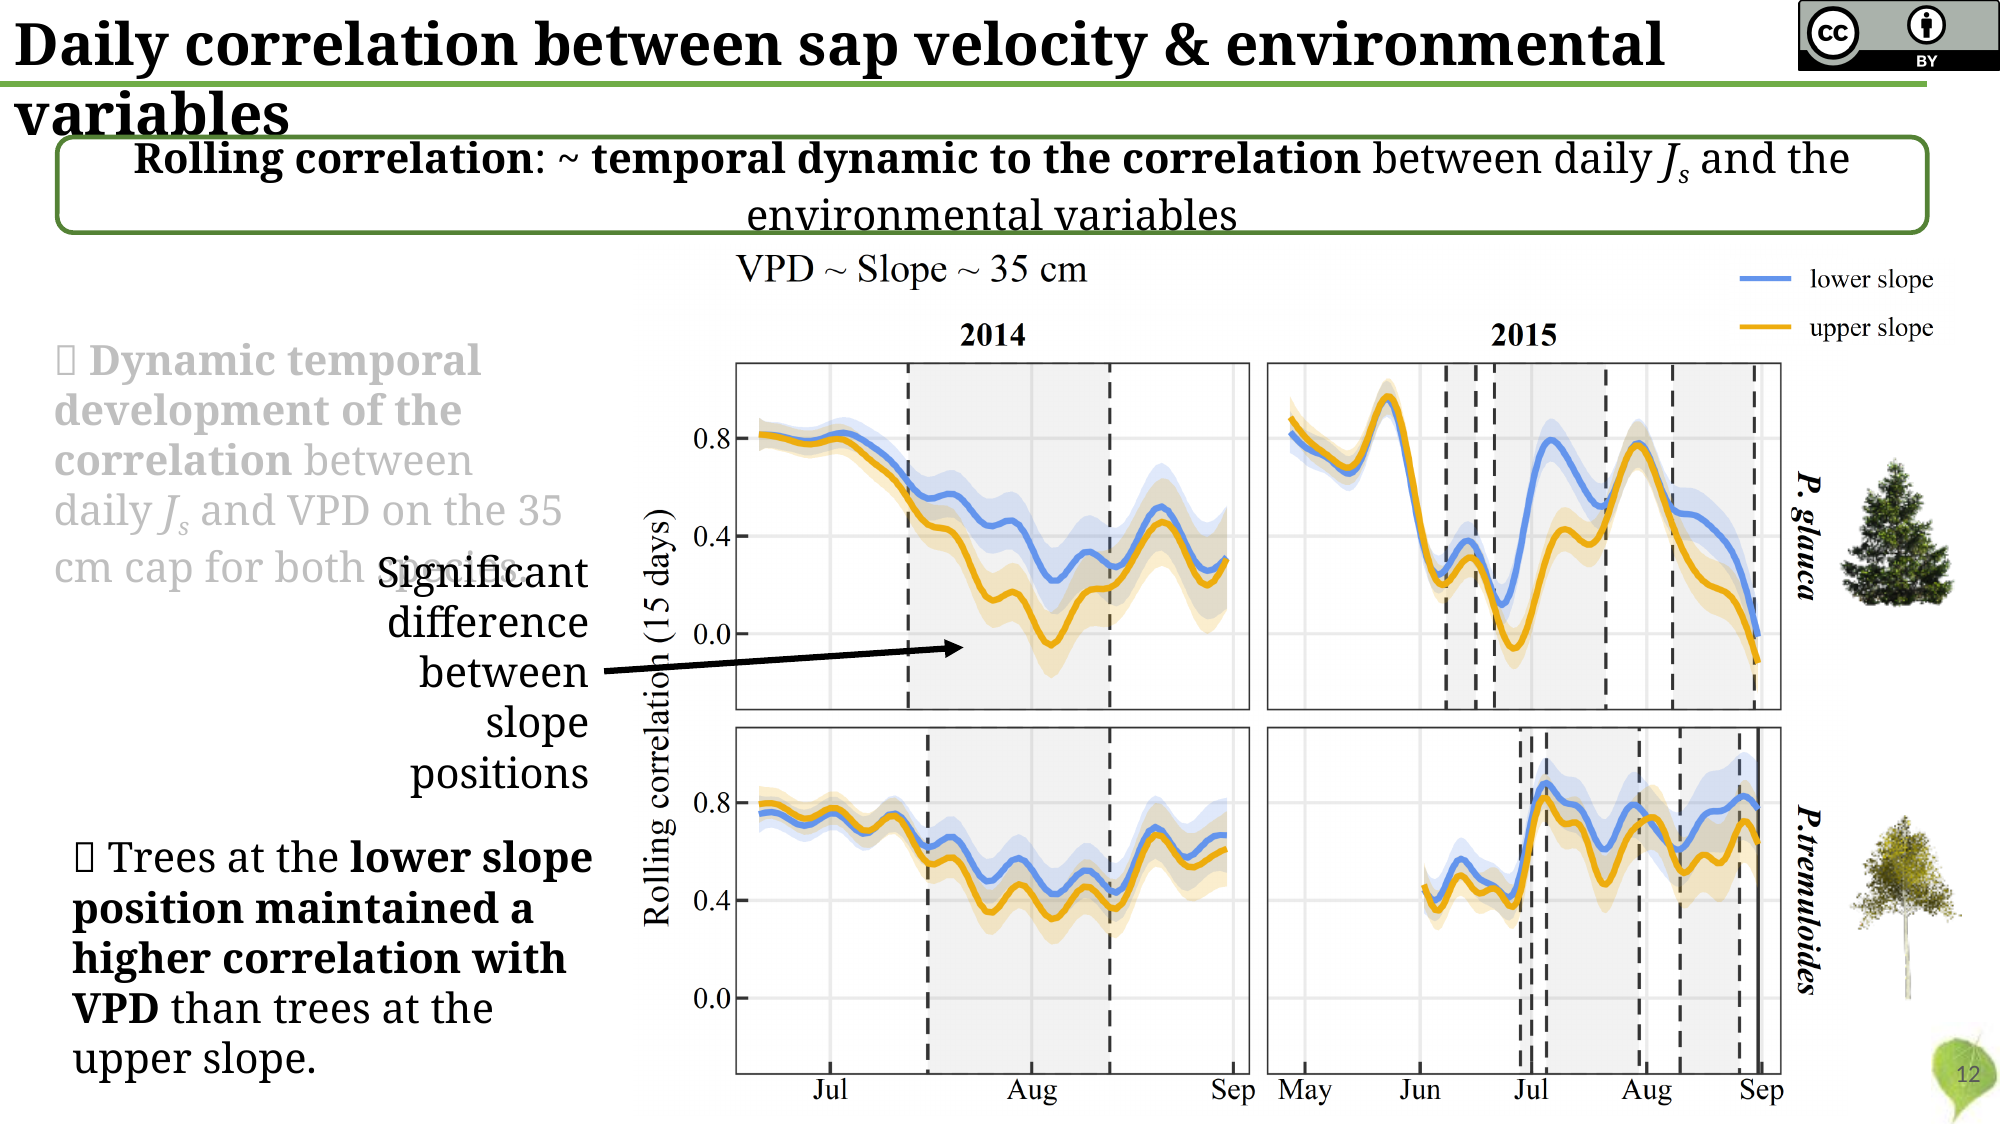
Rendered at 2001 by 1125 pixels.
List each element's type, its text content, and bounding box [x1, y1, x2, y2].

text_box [633, 244, 1962, 1116]
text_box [297, 538, 964, 756]
text_box Daily correlation between sap velocity & environmental variables [0, 0, 1775, 81]
text_box Rolling correlation: ~ temporal dynamic to the correlation between daily Js and the environmental variables [56, 135, 1929, 234]
text_box  Dynamic temporal development of the correlation between daily Js and VPD on the 35 cm cap for both species. [38, 326, 597, 598]
picture [1931, 1022, 2000, 1124]
text_box  Trees at the lower slope position maintained a higher correlation with VPD than trees at the upper slope. [57, 823, 616, 1089]
picture [1798, 0, 2000, 71]
text_box Daily correlation between sap velocity & environmental variables [0, 87, 1775, 155]
slide_number 12 [1962, 1042, 1996, 1103]
